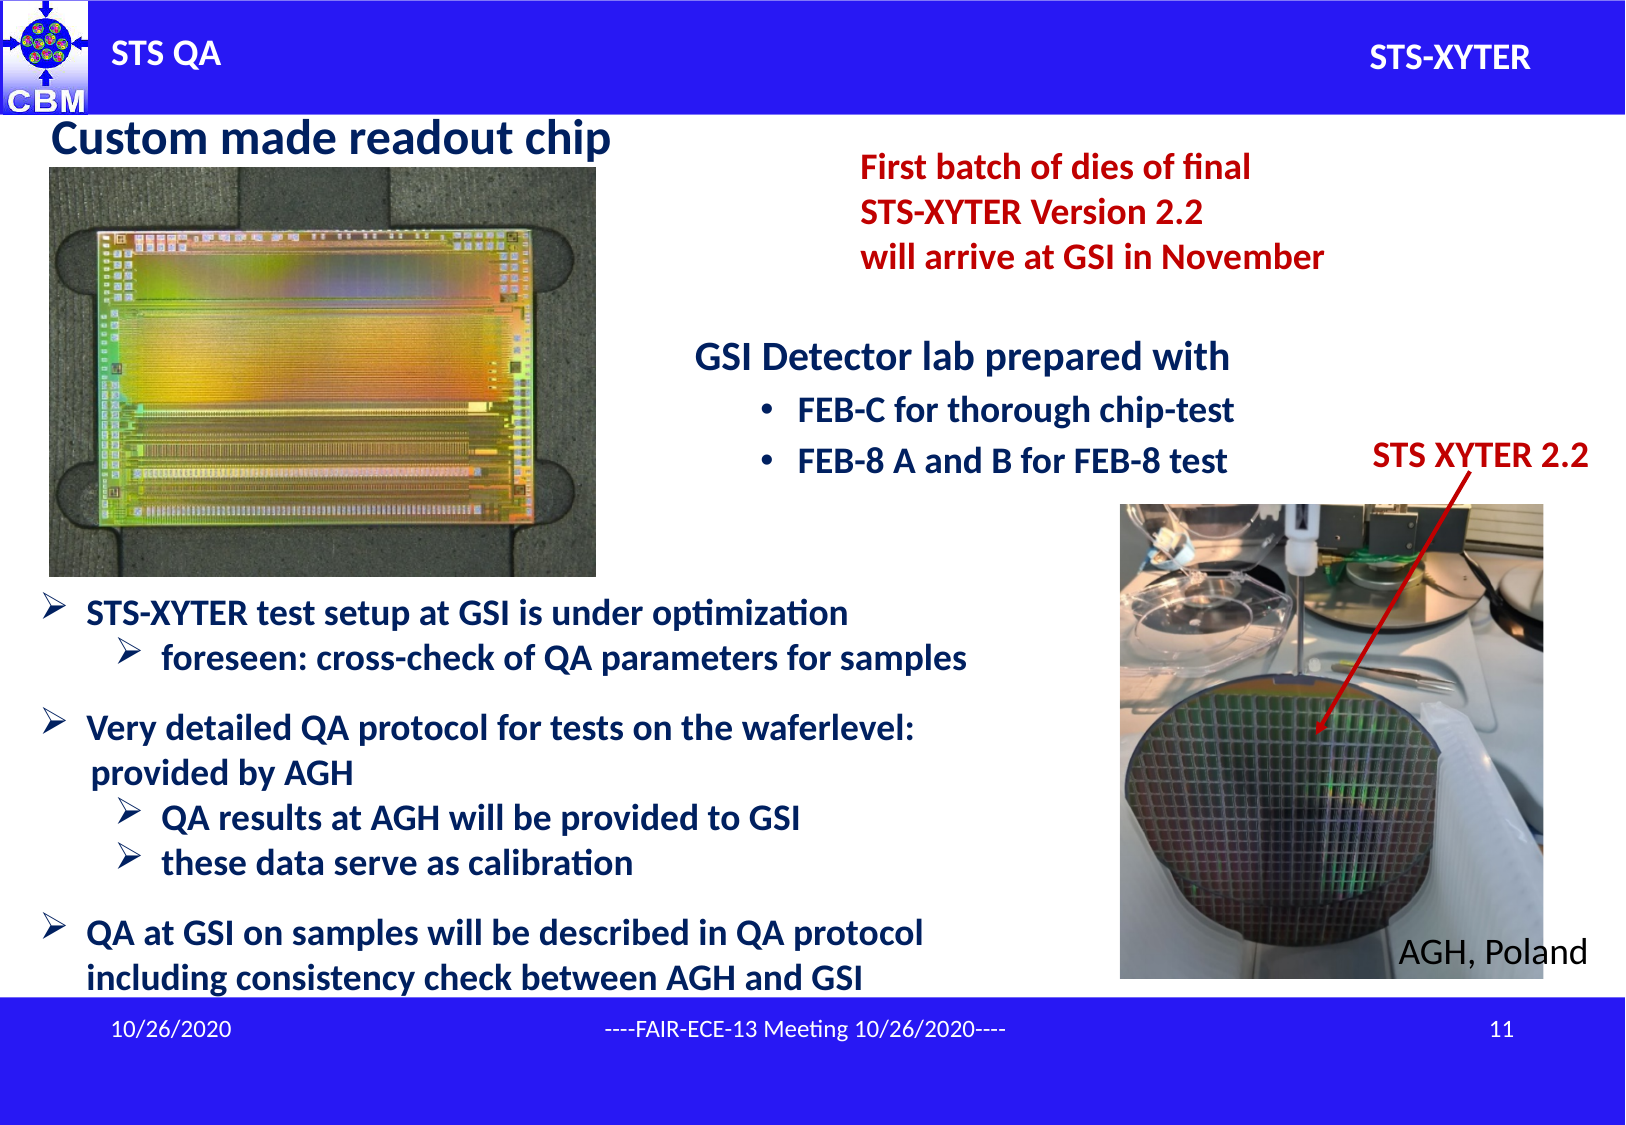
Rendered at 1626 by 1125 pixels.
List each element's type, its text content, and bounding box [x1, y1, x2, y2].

picture [3, 1, 88, 115]
picture [49, 167, 596, 577]
slide_number 11 [1163, 997, 1530, 1058]
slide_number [95, 1006, 462, 1058]
text_box STS-XYTER test setup at GSI is under optimization foreseen: cross-check of QA parameters for samples Very detailed QA protocol for tests on the waferlevel: provided by AGH QA results at AGH will be provided to GSI these data serve as calibration QA at GSI on samples will be described in QA protocol including consistency check between AGH and GSI [24, 580, 1069, 1006]
footer ----FAIR-ECE-13 Meeting 10/26/2020---- [531, 997, 1081, 1058]
text_box STS-XYTER [1354, 24, 1547, 85]
text_box AGH, Poland [1383, 919, 1604, 980]
text_box GSI Detector lab prepared with FEB-C for thorough chip-test FEB-8 A and B for FEB-8 test [670, 327, 1449, 498]
text_box First batch of dies of final STS-XYTER Version 2.2 will arrive at GSI in November [845, 134, 1451, 285]
text_box STS XYTER 2.2 [1358, 423, 1605, 483]
picture [1094, 504, 1569, 978]
text_box Custom made readout chip [36, 96, 627, 172]
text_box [1315, 471, 1470, 735]
